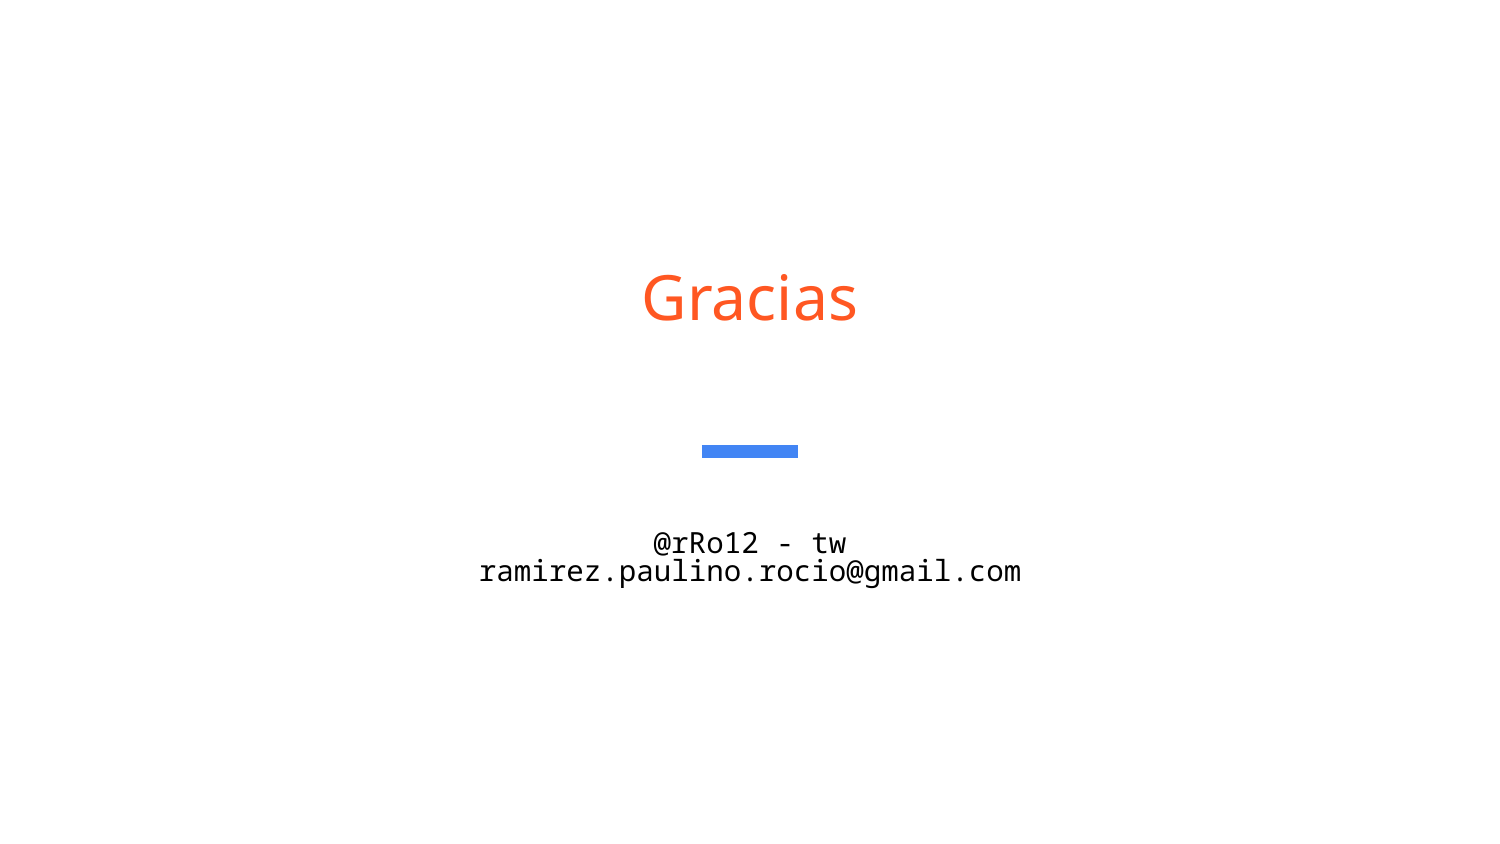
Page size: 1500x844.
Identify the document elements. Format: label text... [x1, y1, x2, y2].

subtitle @rRo12 - tw ramirez.paulino.rocio@gmail.com [51, 516, 1449, 637]
title Gracias [112, 213, 1388, 349]
